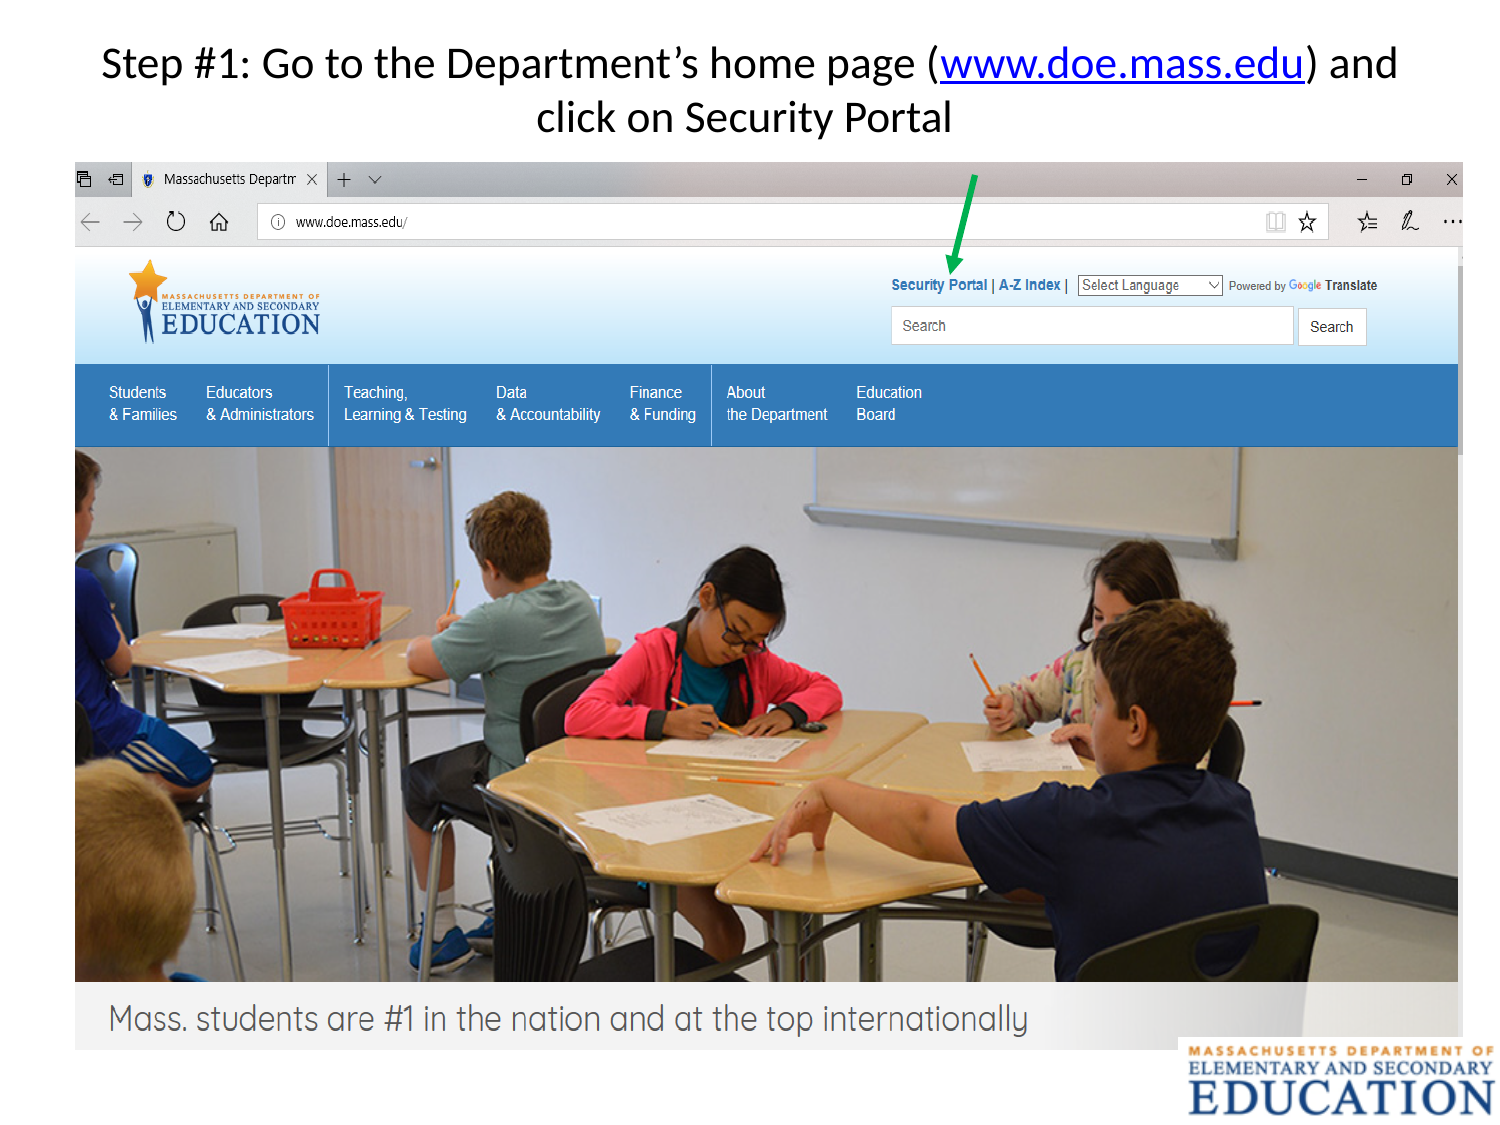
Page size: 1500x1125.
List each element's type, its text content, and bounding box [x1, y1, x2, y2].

title Step #1: Go to the Department’s home page (www.doe.mass.edu) and click on Security Portal [75, 24, 1425, 150]
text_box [949, 174, 976, 276]
picture [74, 162, 1500, 1125]
